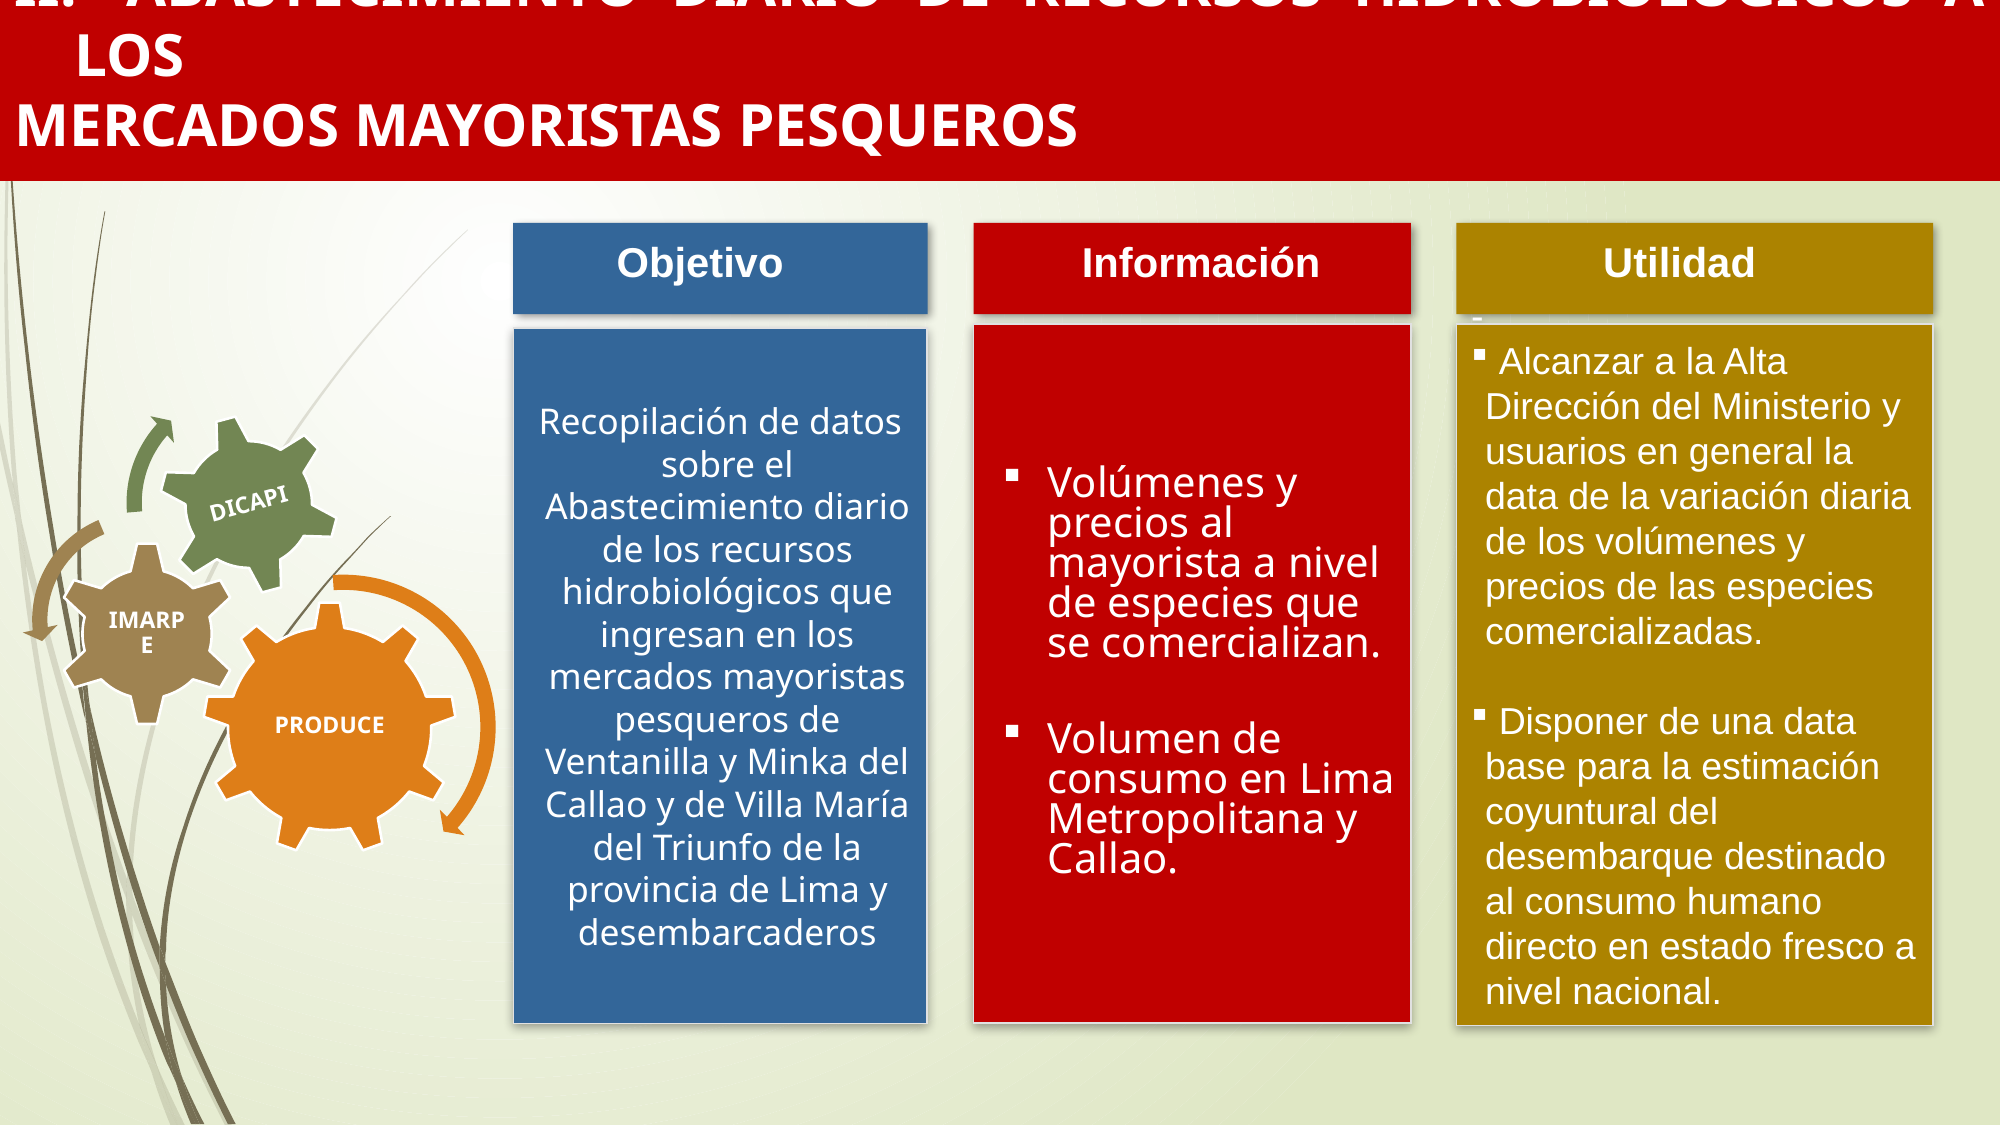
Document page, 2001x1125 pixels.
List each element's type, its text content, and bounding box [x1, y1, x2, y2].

text_box Información [1050, 247, 1352, 279]
text_box Volúmenes y precios al mayorista a nivel de especies que se comercializan. Volumen de consumo en Lima Metropolitana y Callao. [973, 323, 1411, 1024]
text_box Utilidad [1435, 247, 1924, 279]
text_box [1456, 222, 1934, 315]
text_box [512, 222, 928, 315]
text_box Recopilación de datos sobre el Abastecimiento diario de los recursos hidrobiológicos que ingresan en los mercados mayoristas pesqueros de Ventanilla y Minka del Callao y de Villa María del Triunfo de la provincia de Lima y desembarcaderos [513, 328, 927, 1024]
text_box - Alcanzar a la Alta Dirección del Ministerio y usuarios en general la data de la variación diaria de los volúmenes y precios de las especies comercializadas. Disponer de una data base para la estimación coyuntural del desembarque destinado al consumo humano directo en estado fresco a nivel nacional. [1456, 323, 1934, 1026]
text_box II.- ABASTECIMIENTO DIARIO DE RECURSOS HIDROBIOLOGICOS A LOS MERCADOS MAYORISTAS PESQUEROS [0, 0, 2000, 181]
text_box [0, 190, 457, 1059]
text_box Objetivo [549, 247, 851, 279]
text_box [973, 222, 1412, 315]
